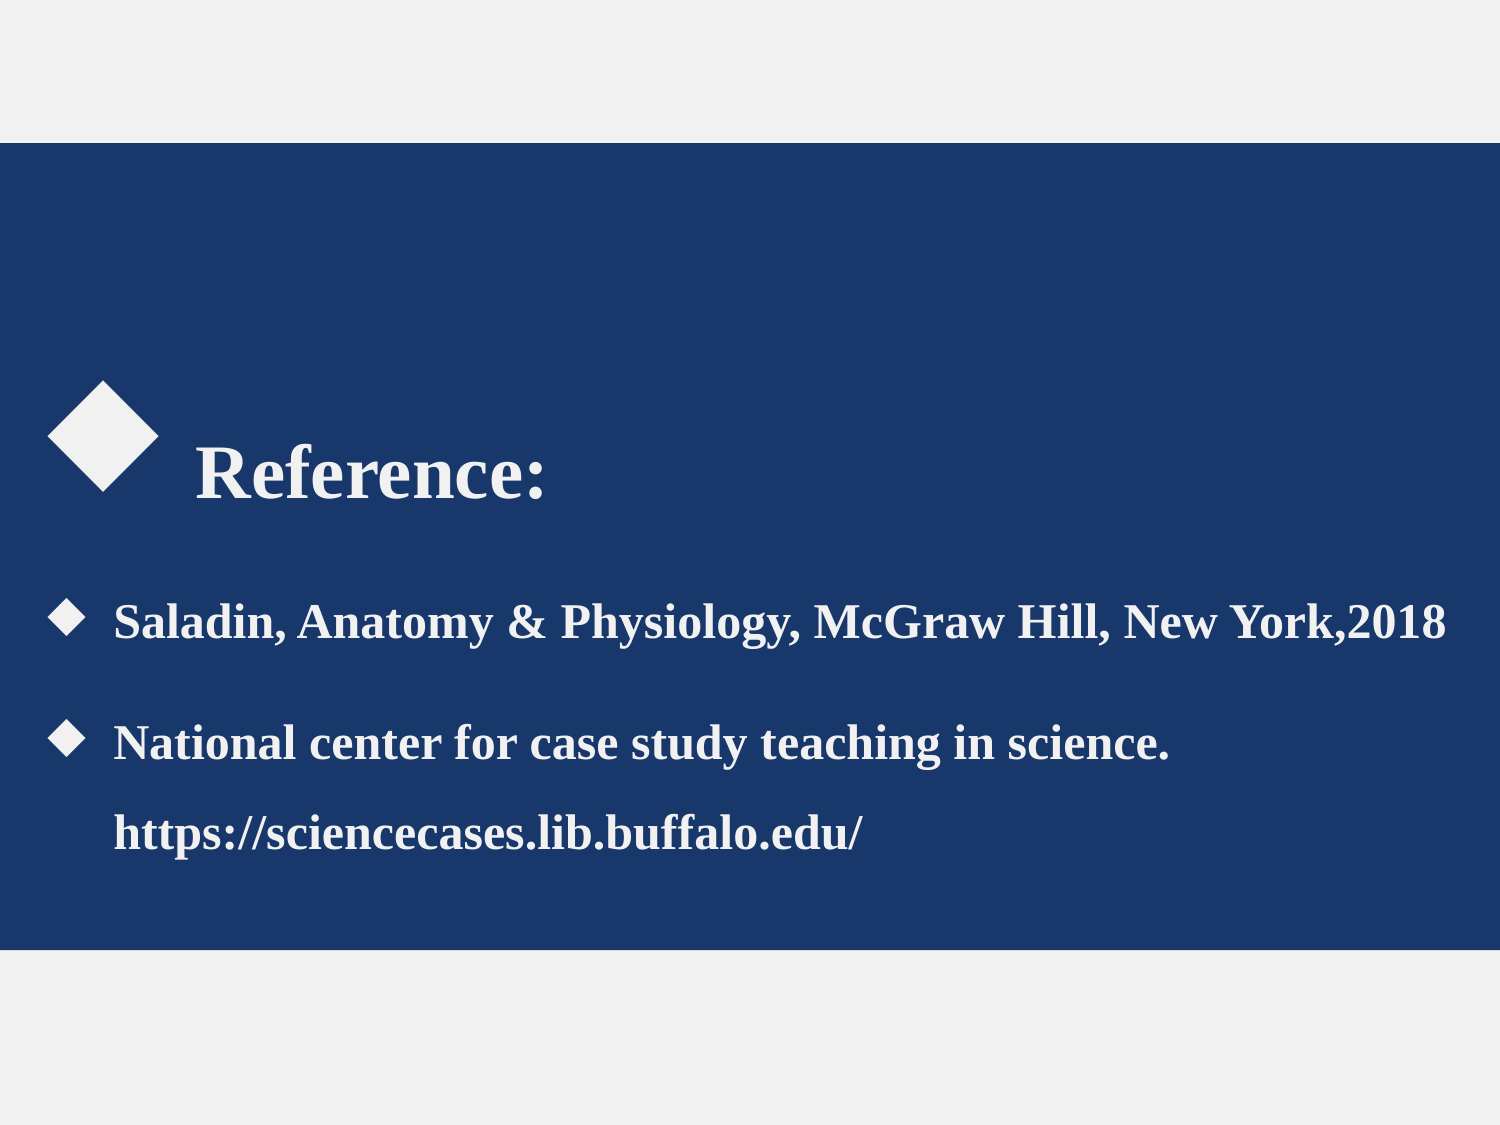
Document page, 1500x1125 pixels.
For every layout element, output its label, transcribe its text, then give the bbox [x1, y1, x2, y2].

text_box [0, 143, 1500, 951]
text_box Reference: Saladin, Anatomy & Physiology, McGraw Hill, New York,2018 National center for case study teaching in science. https://sciencecases.lib.buffalo.edu/ [40, 258, 1460, 866]
